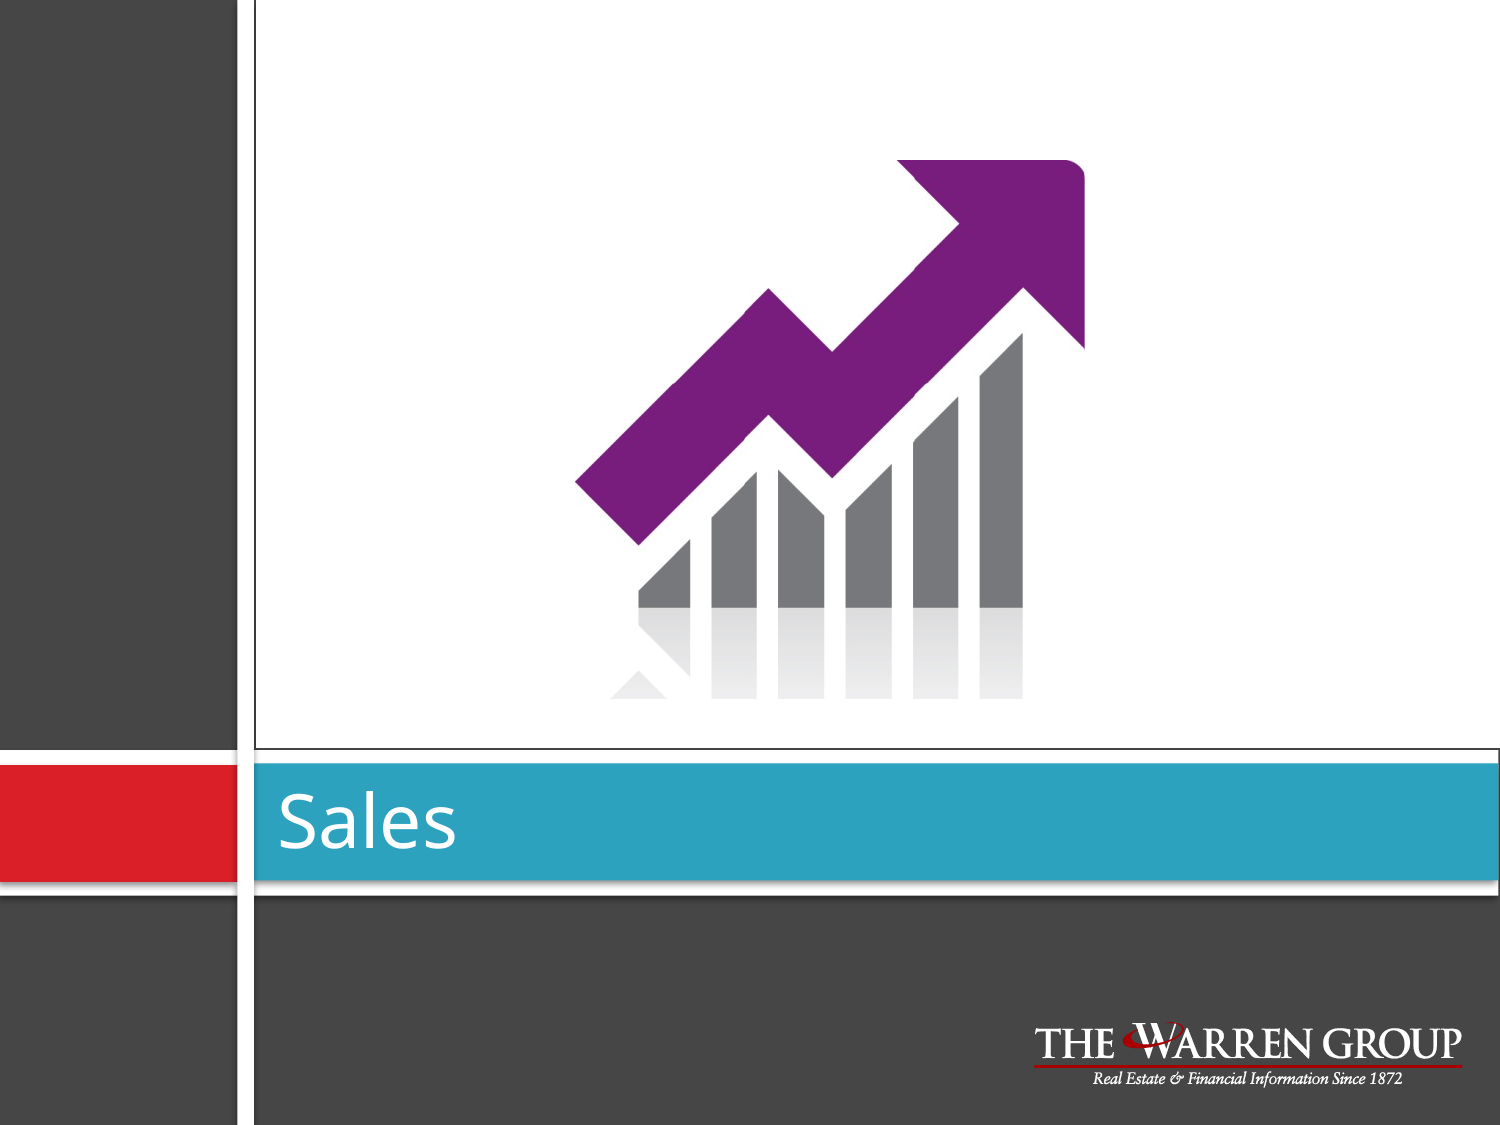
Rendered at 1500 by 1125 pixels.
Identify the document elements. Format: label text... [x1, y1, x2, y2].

picture [255, 0, 1500, 749]
title Sales [262, 774, 1463, 863]
